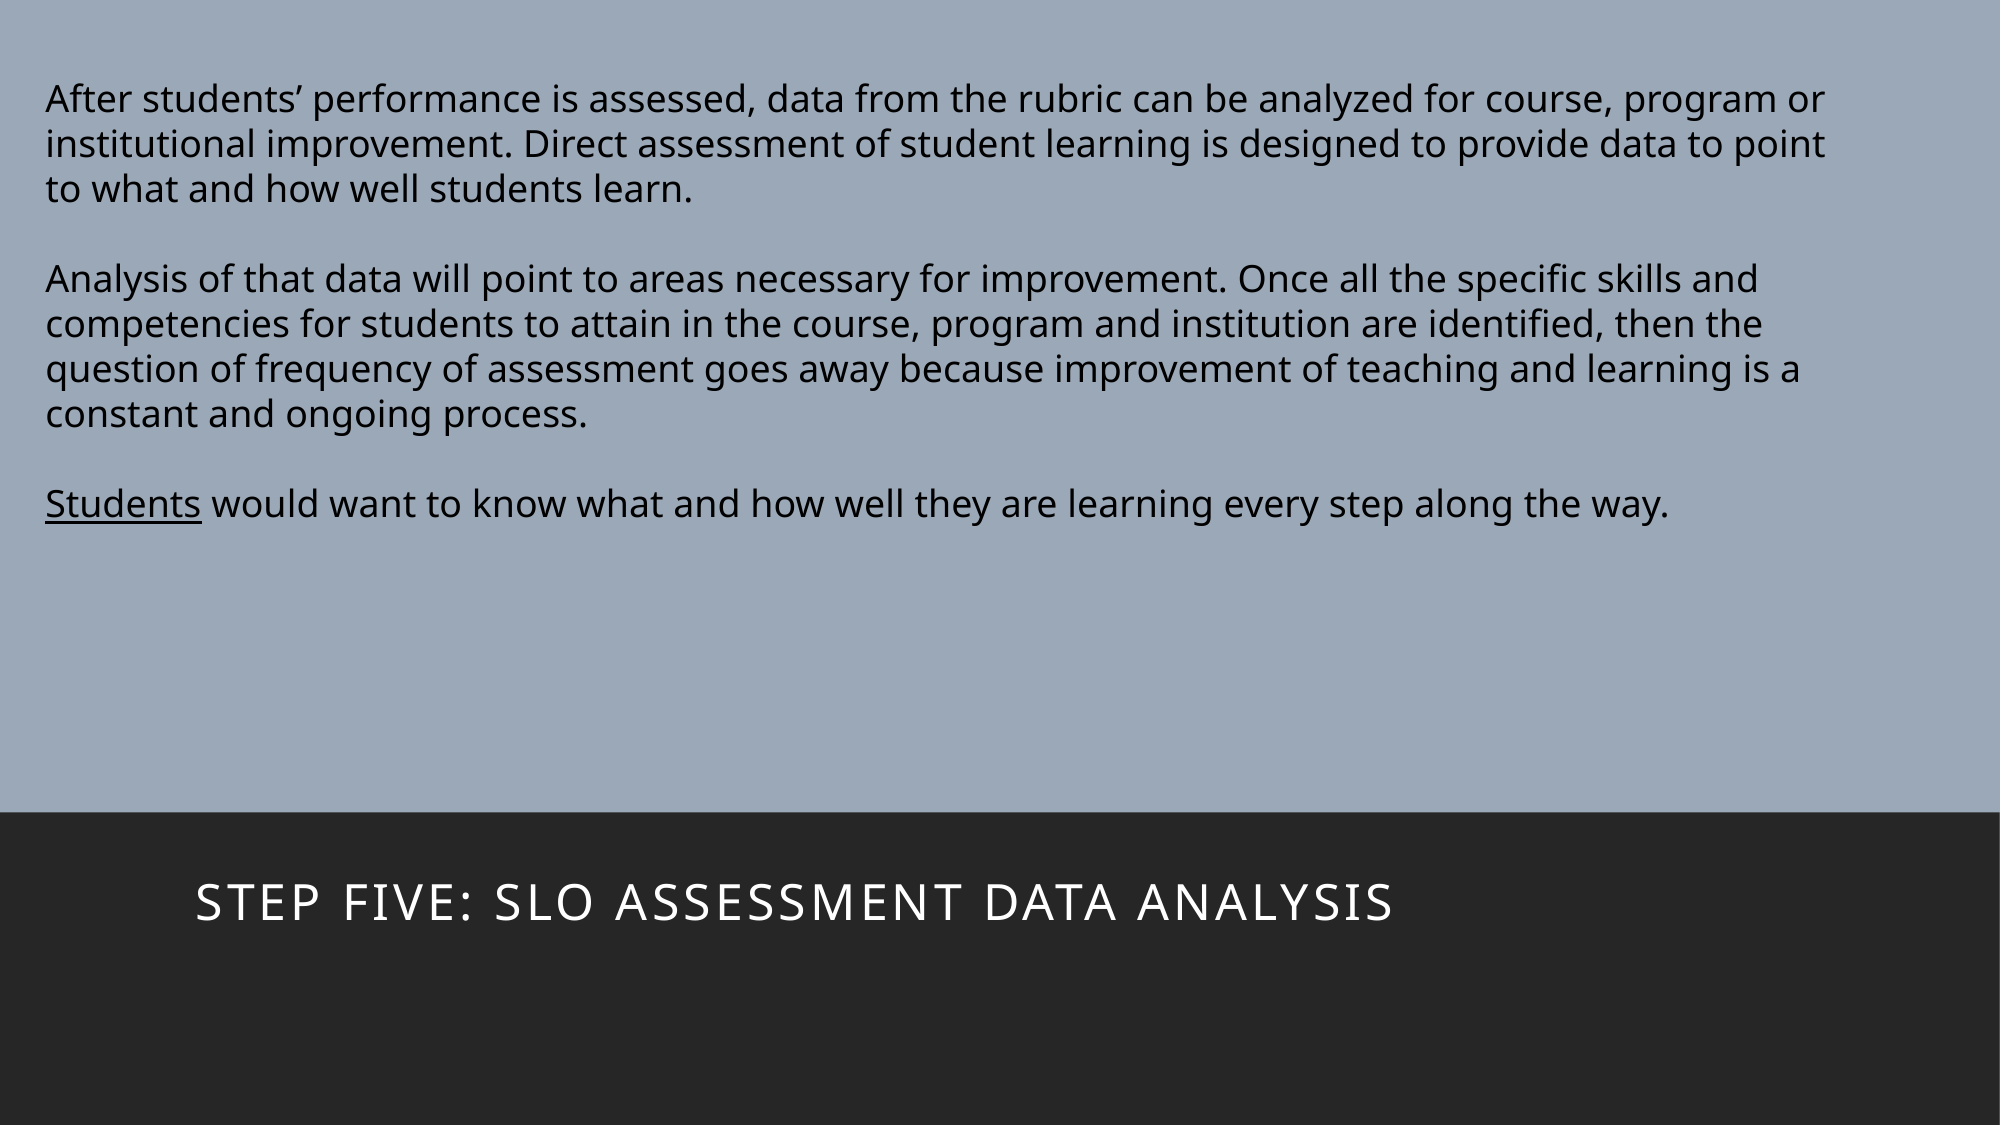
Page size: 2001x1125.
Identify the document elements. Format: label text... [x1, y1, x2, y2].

text_box After students’ performance is assessed, data from the rubric can be analyzed for course, program or institutional improvement. Direct assessment of student learning is designed to provide data to point to what and how well students learn. Analysis of that data will point to areas necessary for improvement. Once all the specific skills and competencies for students to attain in the course, program and institution are identified, then the question of frequency of assessment goes away because improvement of teaching and learning is a constant and ongoing process. Students would want to know what and how well they are learning every step along the way. [30, 68, 1885, 533]
subtitle STEP five: slo assessment data analysis [180, 857, 1831, 1045]
text_box [0, 811, 2000, 1125]
text_box [0, 0, 2000, 811]
